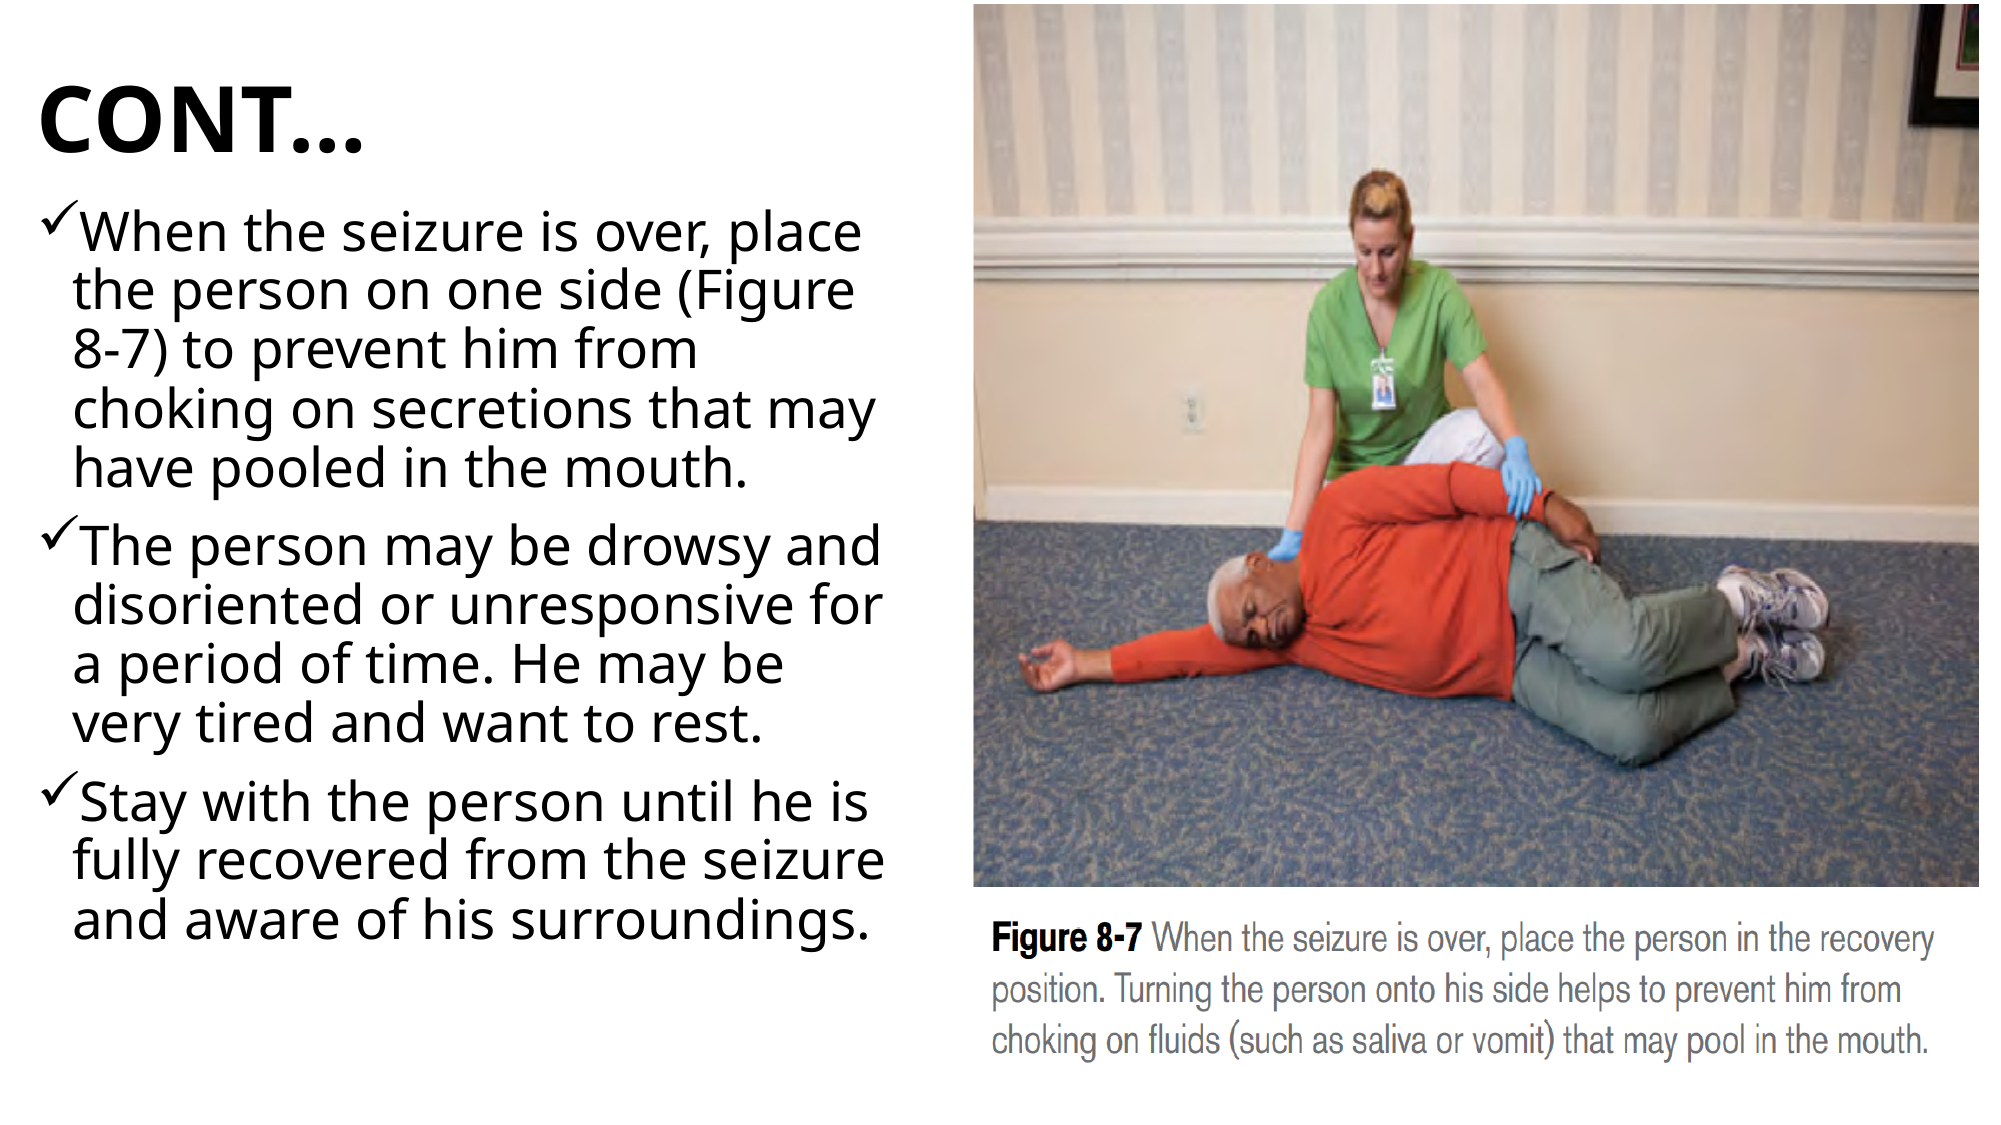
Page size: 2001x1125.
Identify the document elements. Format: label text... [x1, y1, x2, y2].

picture [953, 0, 1979, 1073]
title CONT… [21, 14, 953, 232]
list When the seizure is over, place the person on one side (Figure 8-7) to prevent him from choking on secretions that may have pooled in the mouth. The person may be drowsy and disoriented or unresponsive for a period of time. He may be very tired and want to rest. Stay with the person until he is fully recovered from the seizure and aware of his surroundings. [21, 196, 911, 1082]
